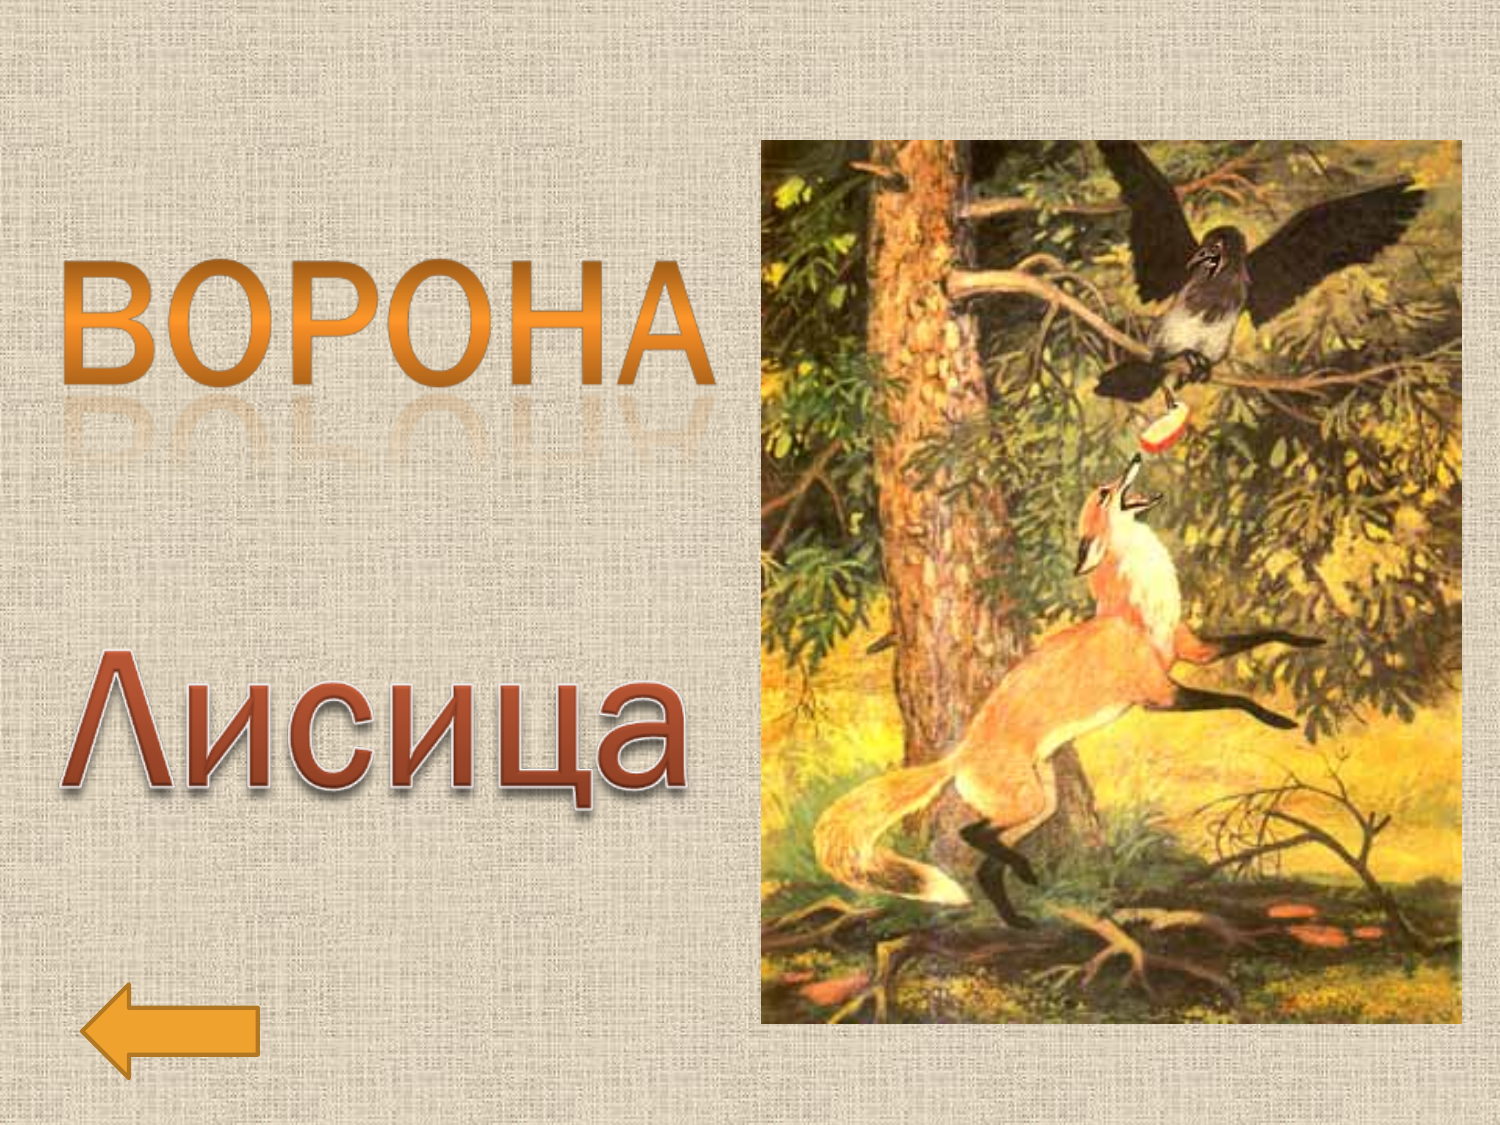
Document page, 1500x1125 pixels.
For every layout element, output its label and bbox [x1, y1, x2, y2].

text_box [79, 982, 260, 1081]
picture [0, 0, 1500, 1125]
